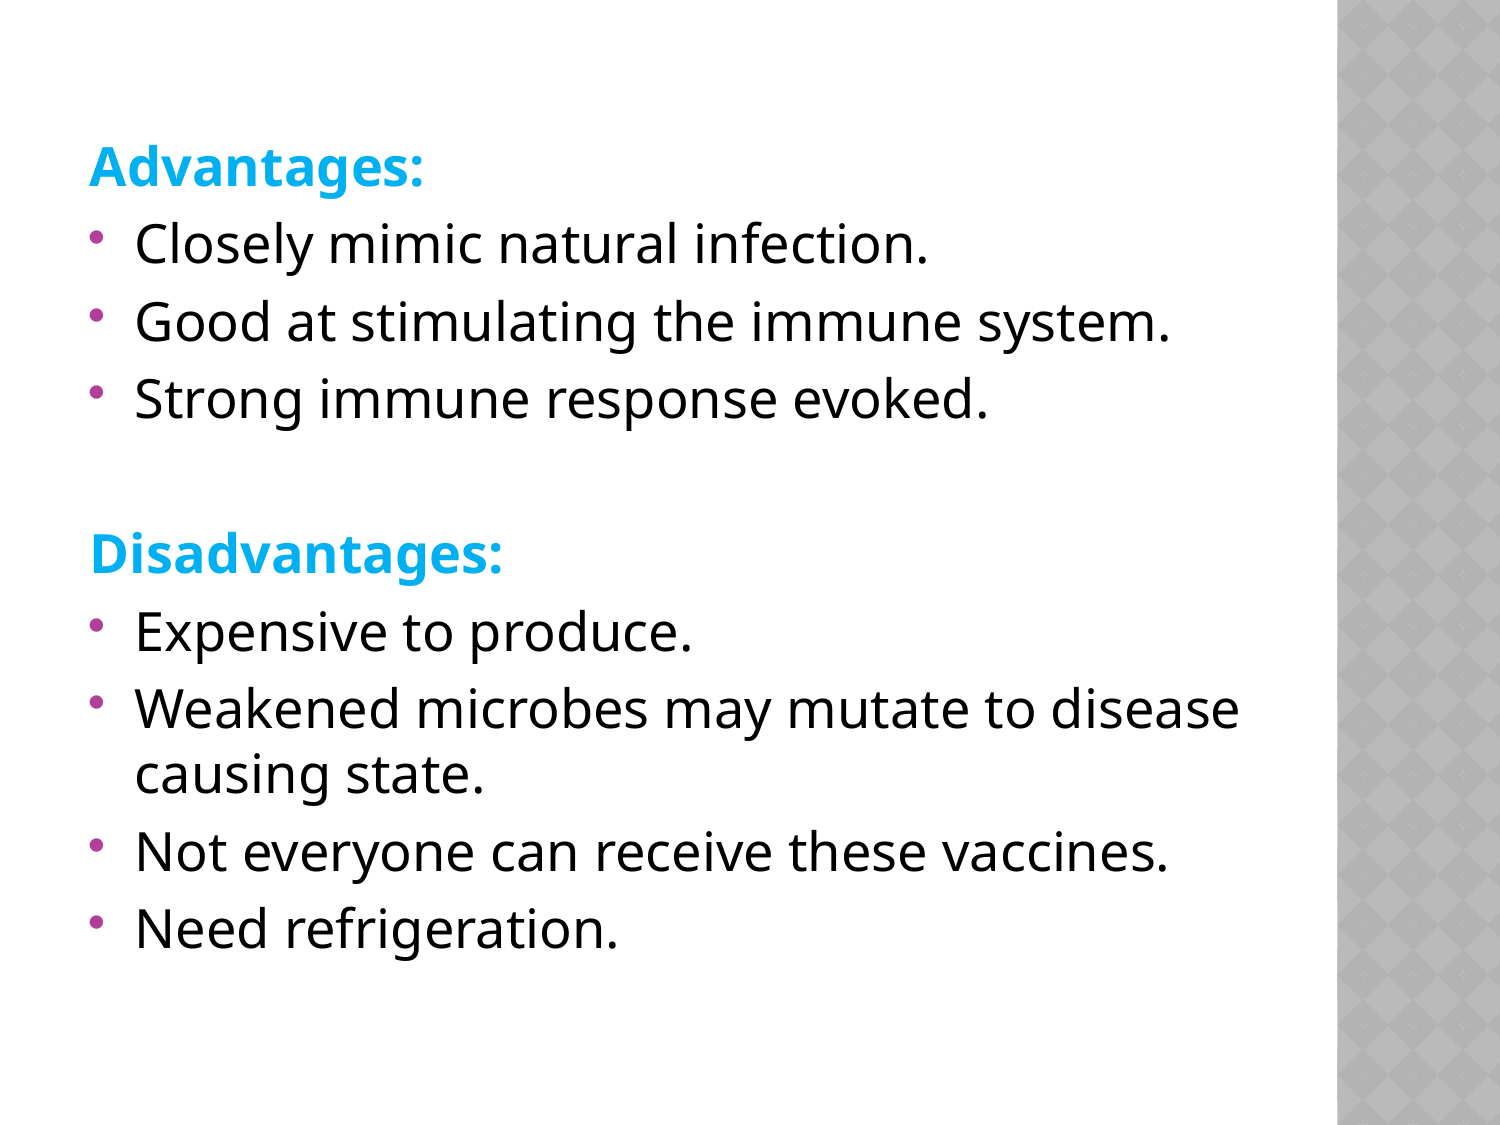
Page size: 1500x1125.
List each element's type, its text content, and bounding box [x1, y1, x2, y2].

list Advantages: Closely mimic natural infection. Good at stimulating the immune system. Strong immune response evoked. Disadvantages: Expensive to produce. Weakened microbes may mutate to disease causing state. Not everyone can receive these vaccines. Need refrigeration. [75, 125, 1263, 1059]
